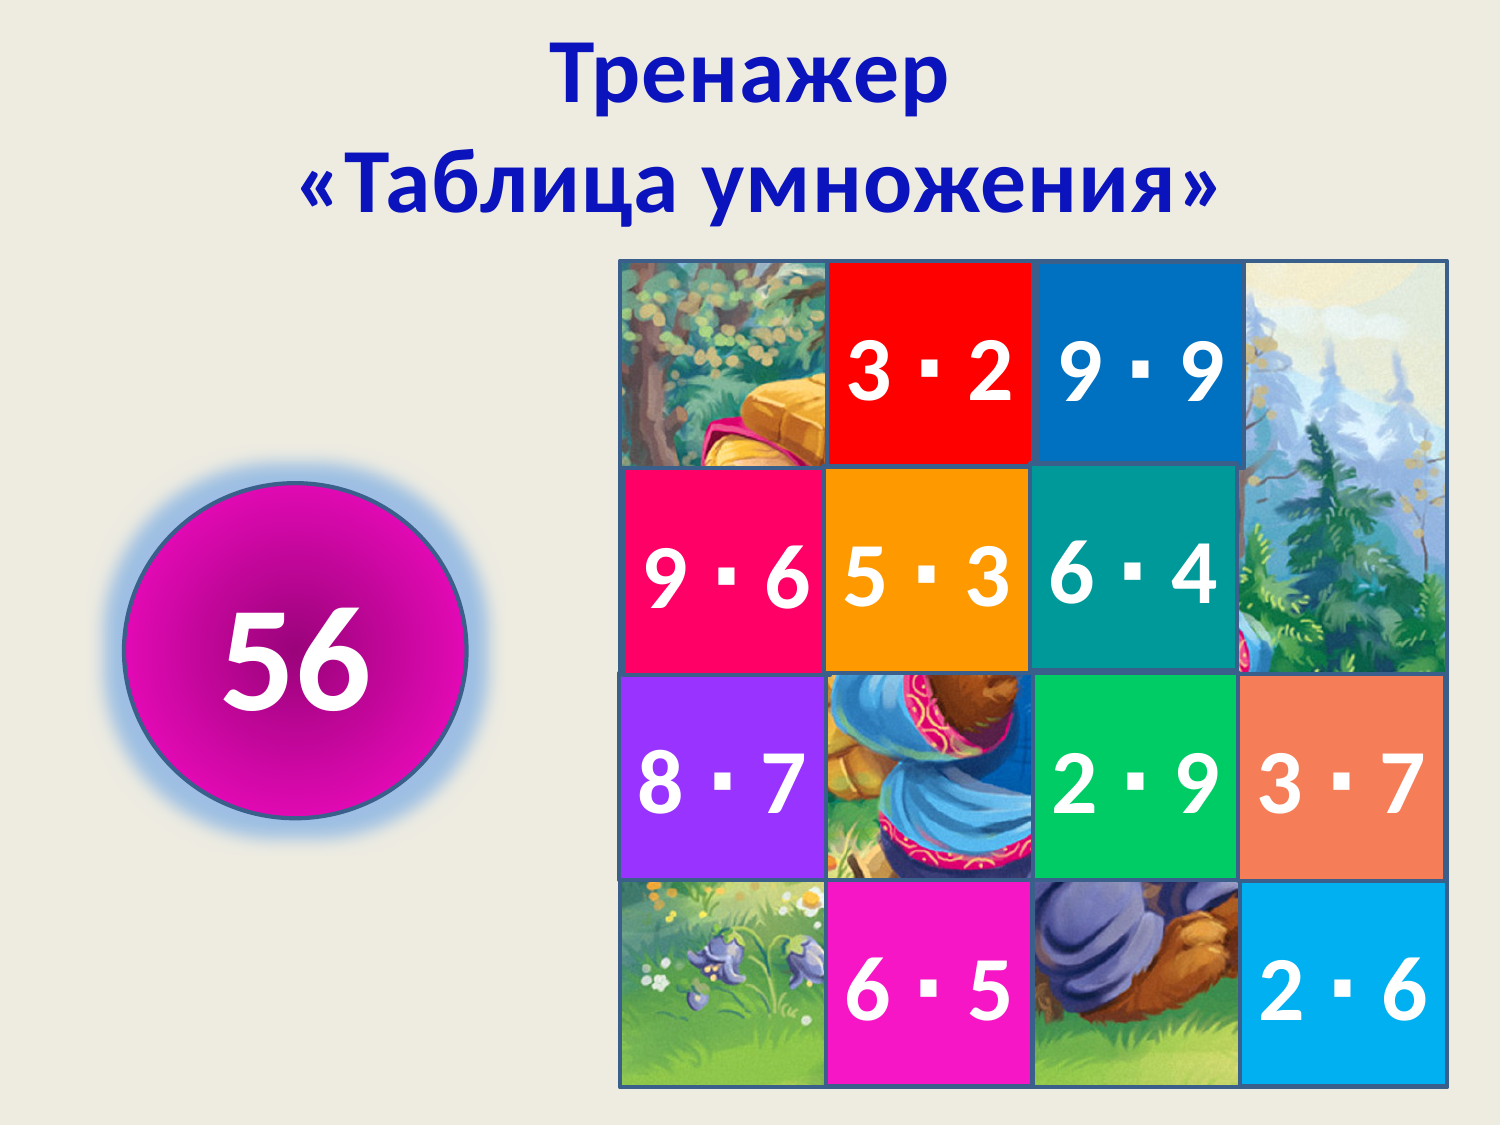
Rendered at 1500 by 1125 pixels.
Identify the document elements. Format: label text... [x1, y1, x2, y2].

text_box 6 ∙ 5 [824, 878, 1035, 1089]
text_box 5 ∙ 3 [821, 464, 1031, 675]
text_box [618, 259, 825, 671]
text_box [1035, 259, 1449, 878]
text_box [618, 882, 824, 1089]
text_box 3 ∙ 2 [825, 259, 1035, 464]
text_box 9 ∙ 9 [1035, 260, 1246, 470]
text_box 3 ∙ 7 [1236, 672, 1447, 883]
title Тренажер «Таблица умножения» [123, 0, 1399, 242]
text_box 2 ∙ 6 [1238, 878, 1449, 1089]
text_box 2 ∙ 9 [1031, 671, 1241, 882]
text_box 9 ∙ 6 [621, 466, 832, 677]
text_box [828, 675, 1031, 878]
text_box 6 ∙ 4 [1028, 461, 1239, 672]
text_box 56 [121, 481, 469, 821]
text_box 8 ∙ 7 [617, 671, 828, 882]
text_box [1035, 882, 1238, 1089]
